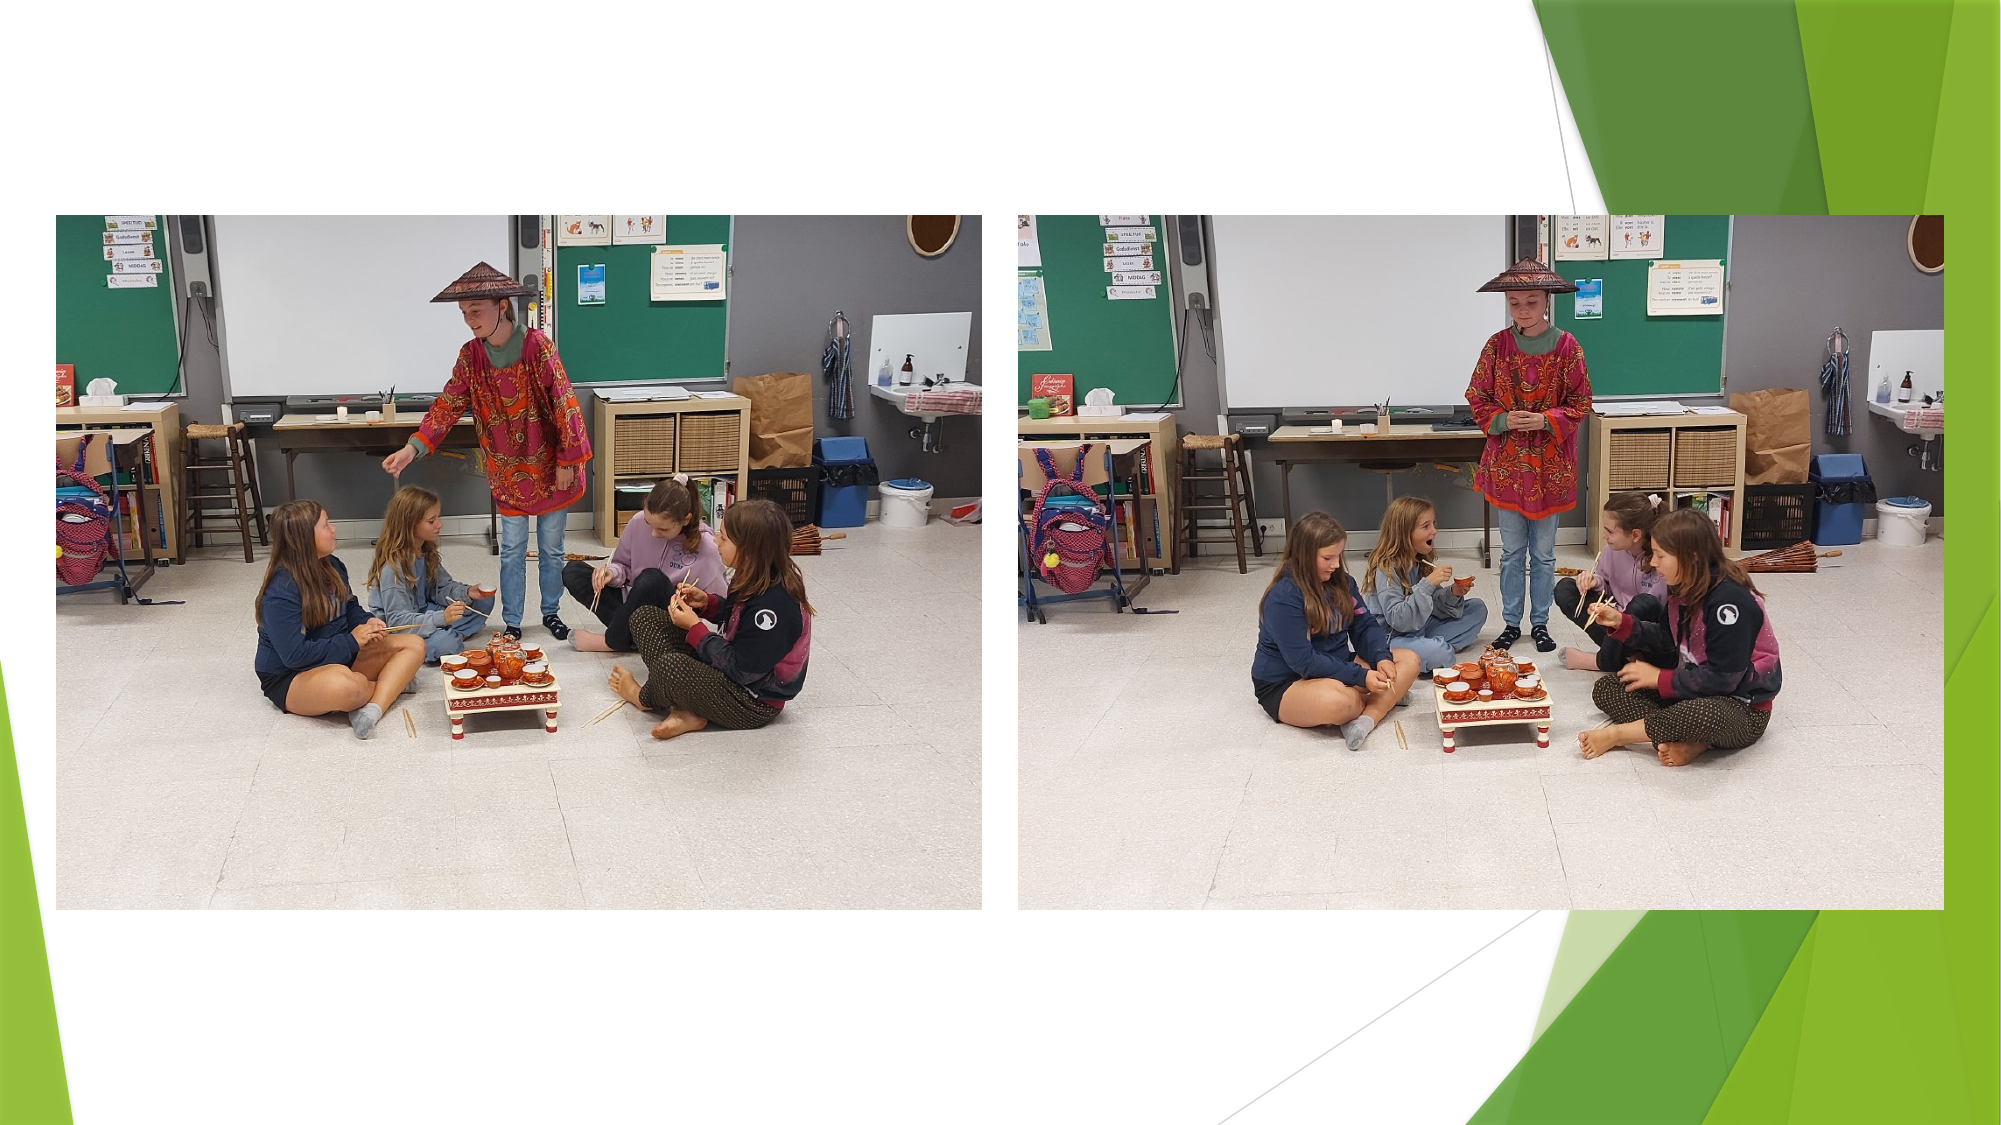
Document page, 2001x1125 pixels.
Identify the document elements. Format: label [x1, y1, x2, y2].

picture [1018, 215, 1945, 910]
picture [55, 215, 982, 910]
